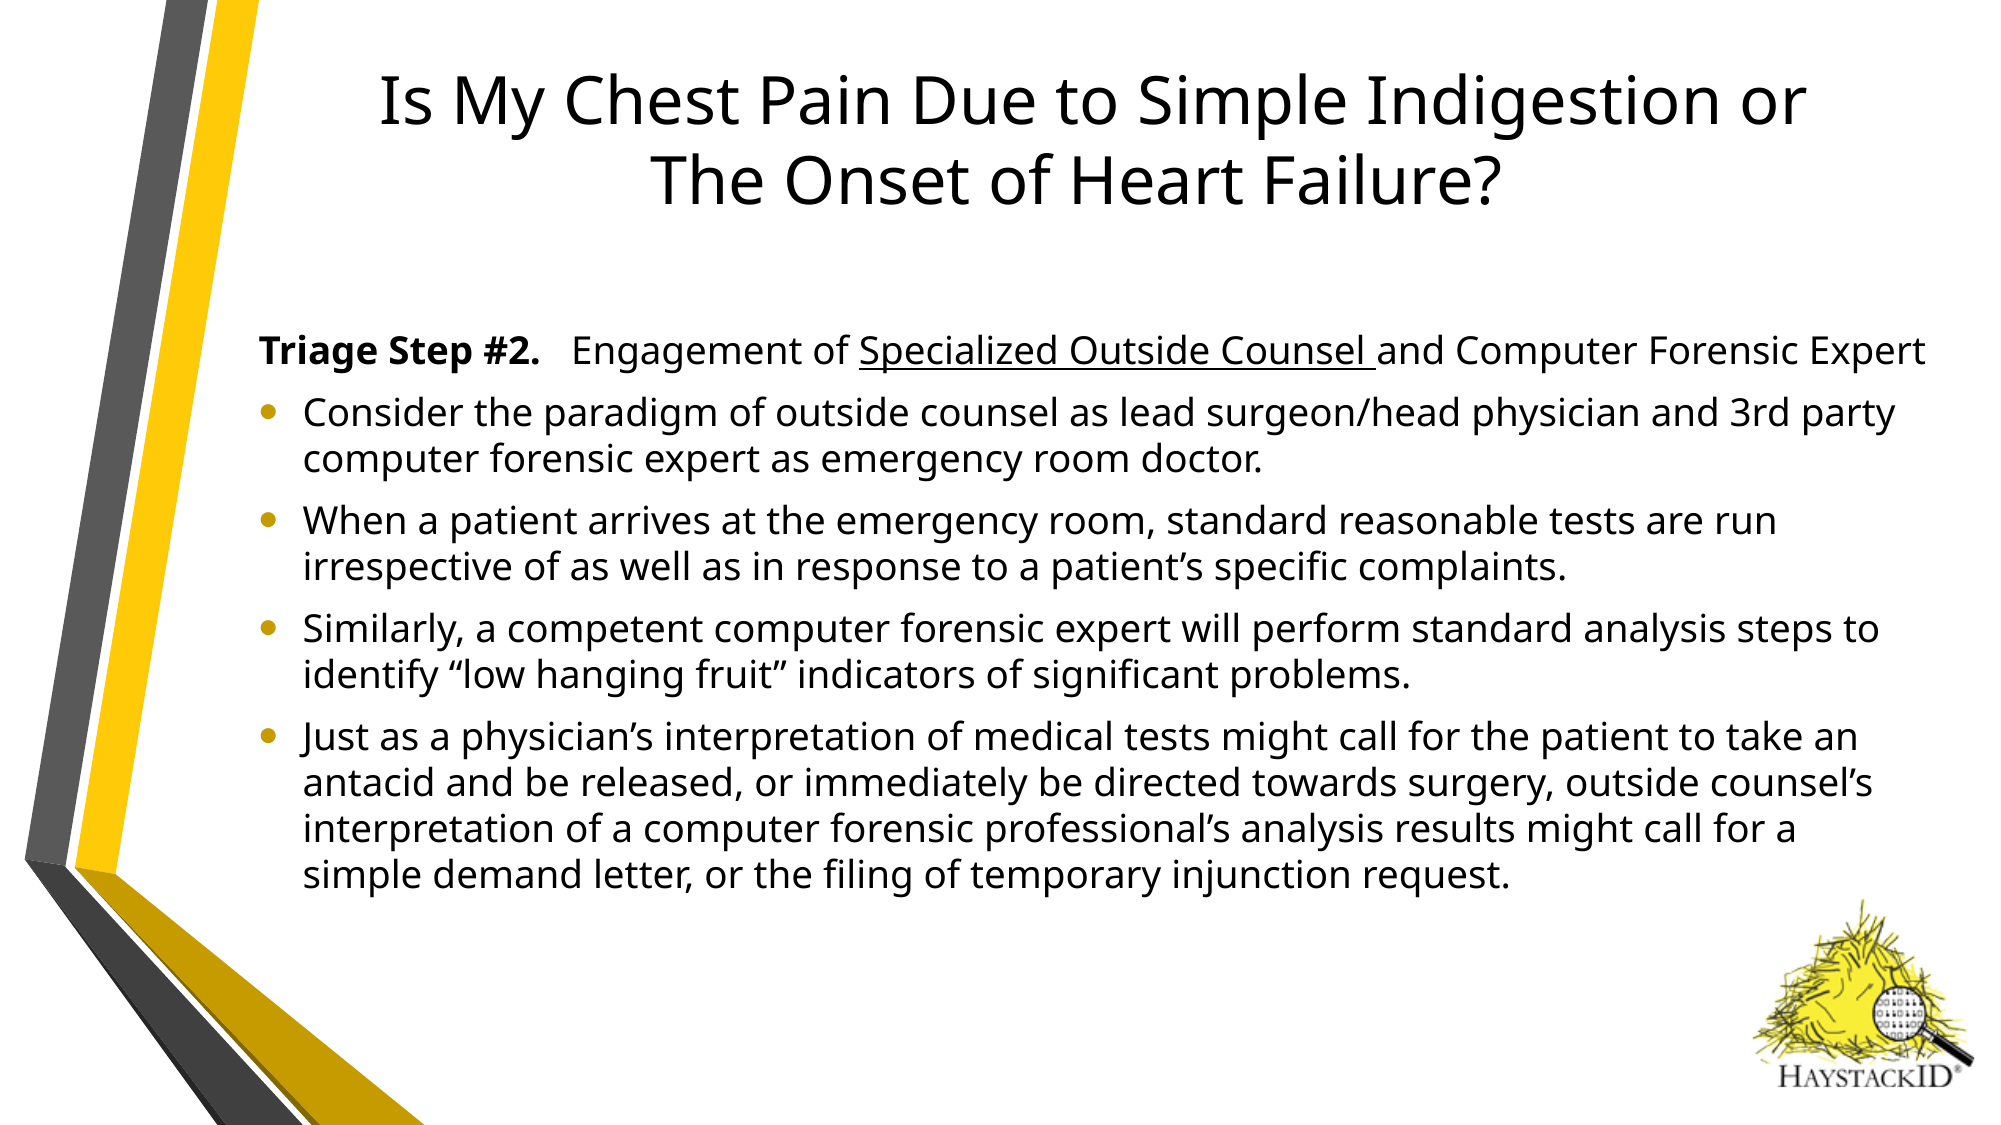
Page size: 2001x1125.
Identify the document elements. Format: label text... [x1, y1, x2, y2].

title Is My Chest Pain Due to Simple Indigestion or The Onset of Heart Failure? [300, 50, 1907, 225]
list Triage Step #2. Engagement of Specialized Outside Counsel and Computer Forensic Expert Consider the paradigm of outside counsel as lead surgeon/head physician and 3rd party computer forensic expert as emergency room doctor. When a patient arrives at the emergency room, standard reasonable tests are run irrespective of as well as in response to a patient’s specific complaints. Similarly, a competent computer forensic expert will perform standard analysis steps to identify “low hanging fruit” indicators of significant problems. Just as a physician’s interpretation of medical tests might call for the patient to take an antacid and be released, or immediately be directed towards surgery, outside counsel’s interpretation of a computer forensic professional’s analysis results might call for a simple demand letter, or the filing of temporary injunction request. [243, 318, 1943, 950]
picture [1745, 893, 1981, 1101]
